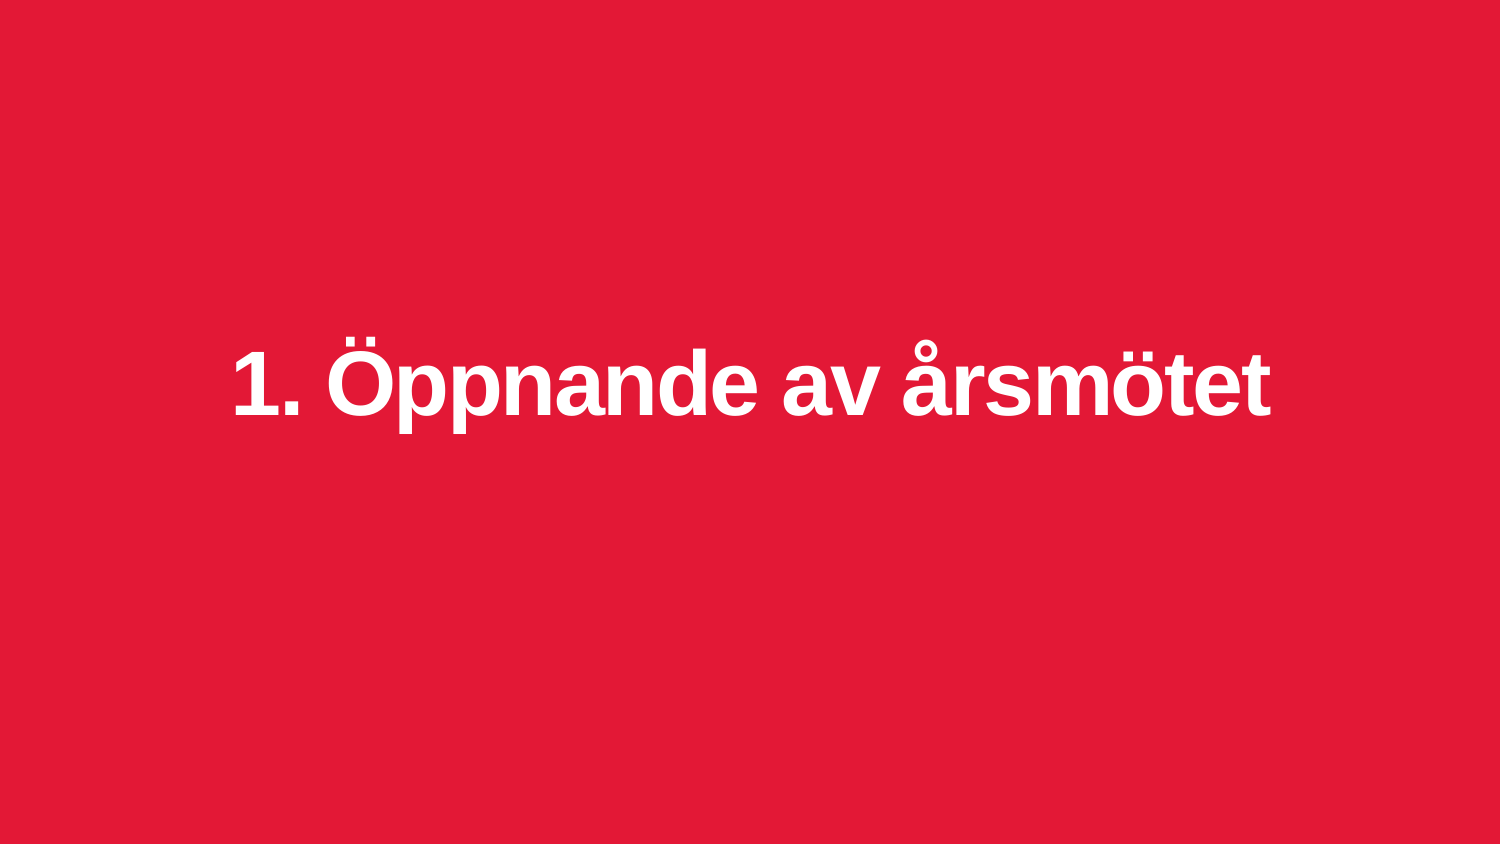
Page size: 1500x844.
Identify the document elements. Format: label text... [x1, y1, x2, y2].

title 1. Öppnande av årsmötet [180, 327, 1322, 444]
